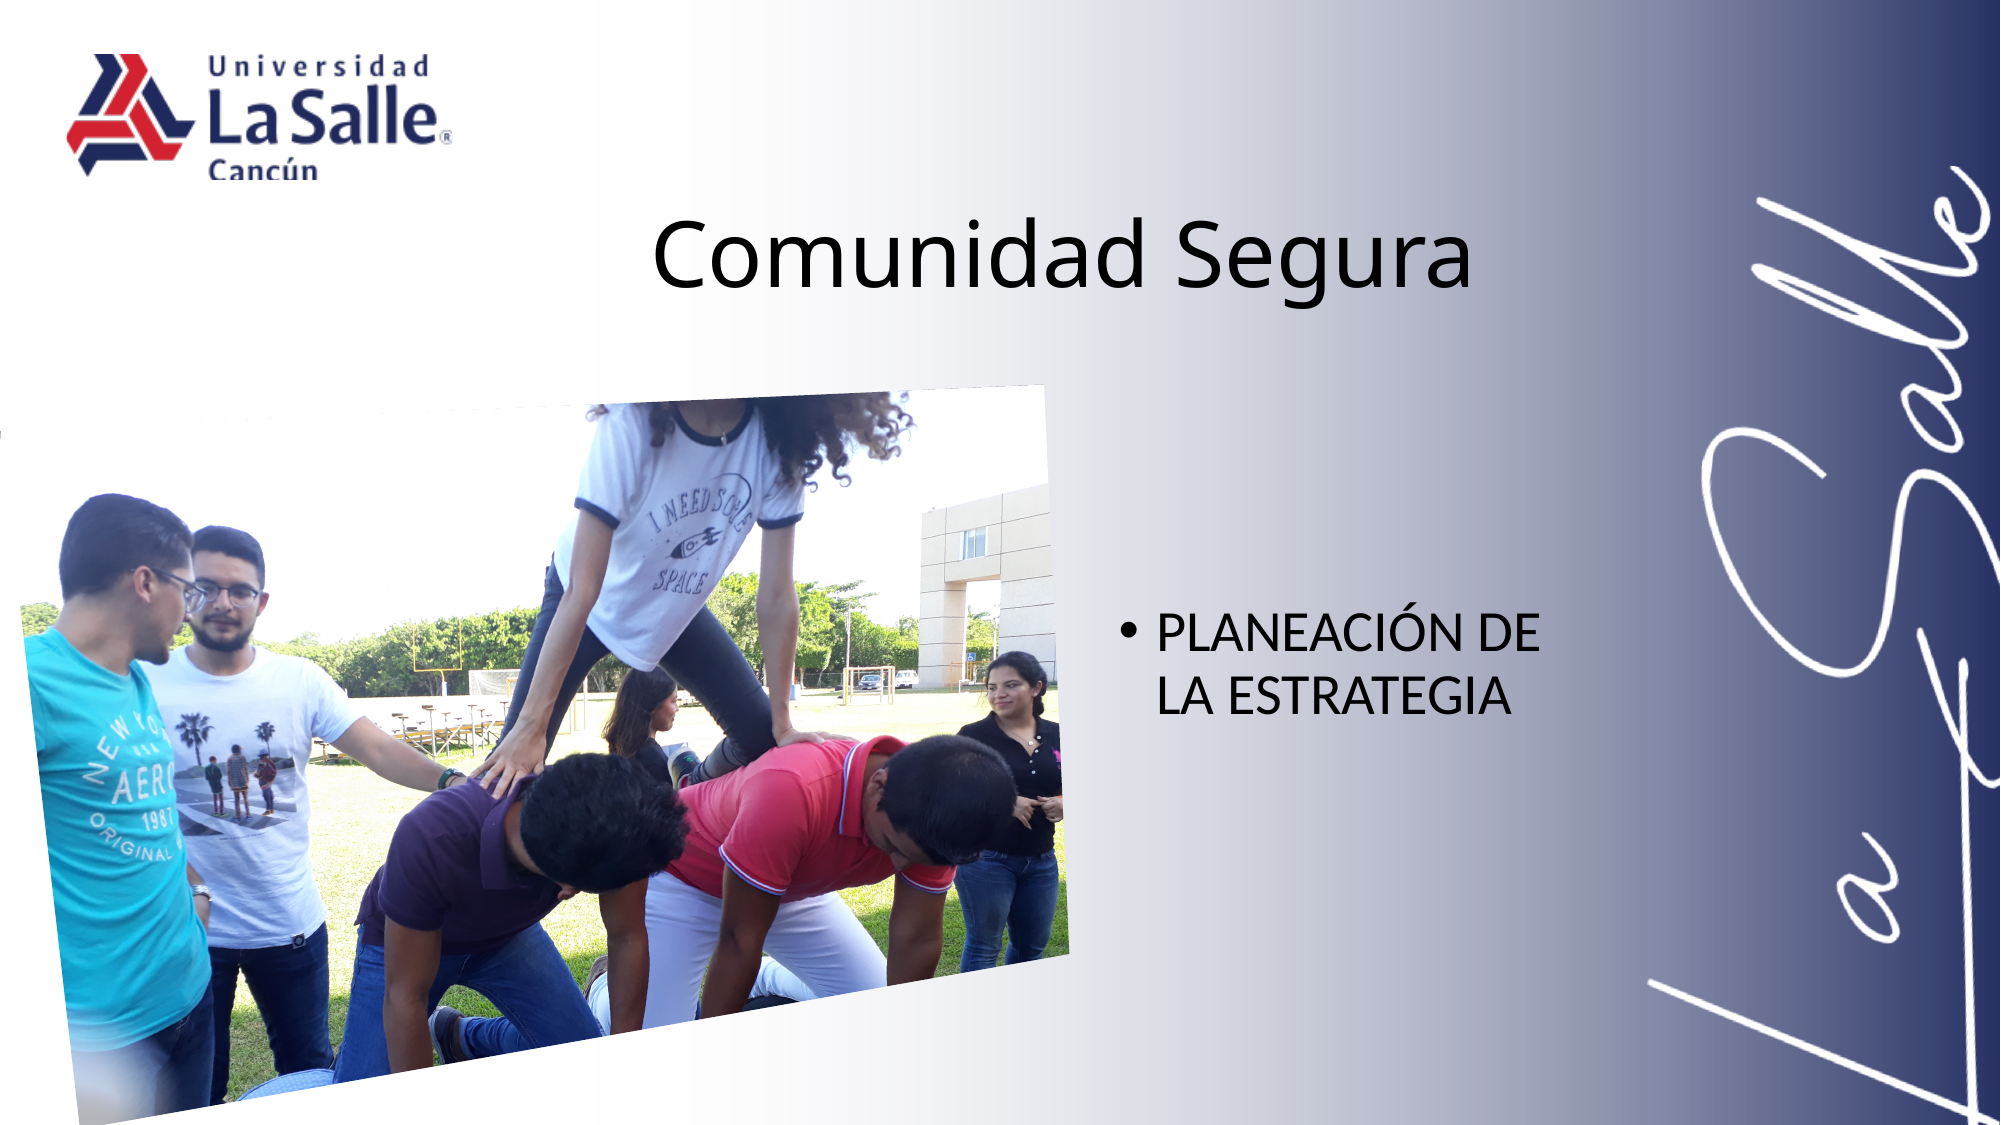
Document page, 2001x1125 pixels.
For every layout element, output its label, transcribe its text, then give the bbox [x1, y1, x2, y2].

text_box PLANEACIÓN DE LA ESTRATEGIA [1103, 516, 1594, 813]
picture [1308, 520, 2000, 902]
text_box [590, 0, 2000, 1125]
text_box Comunidad Segura [500, 97, 1627, 316]
picture [66, 54, 452, 180]
picture [1, 384, 1070, 1125]
